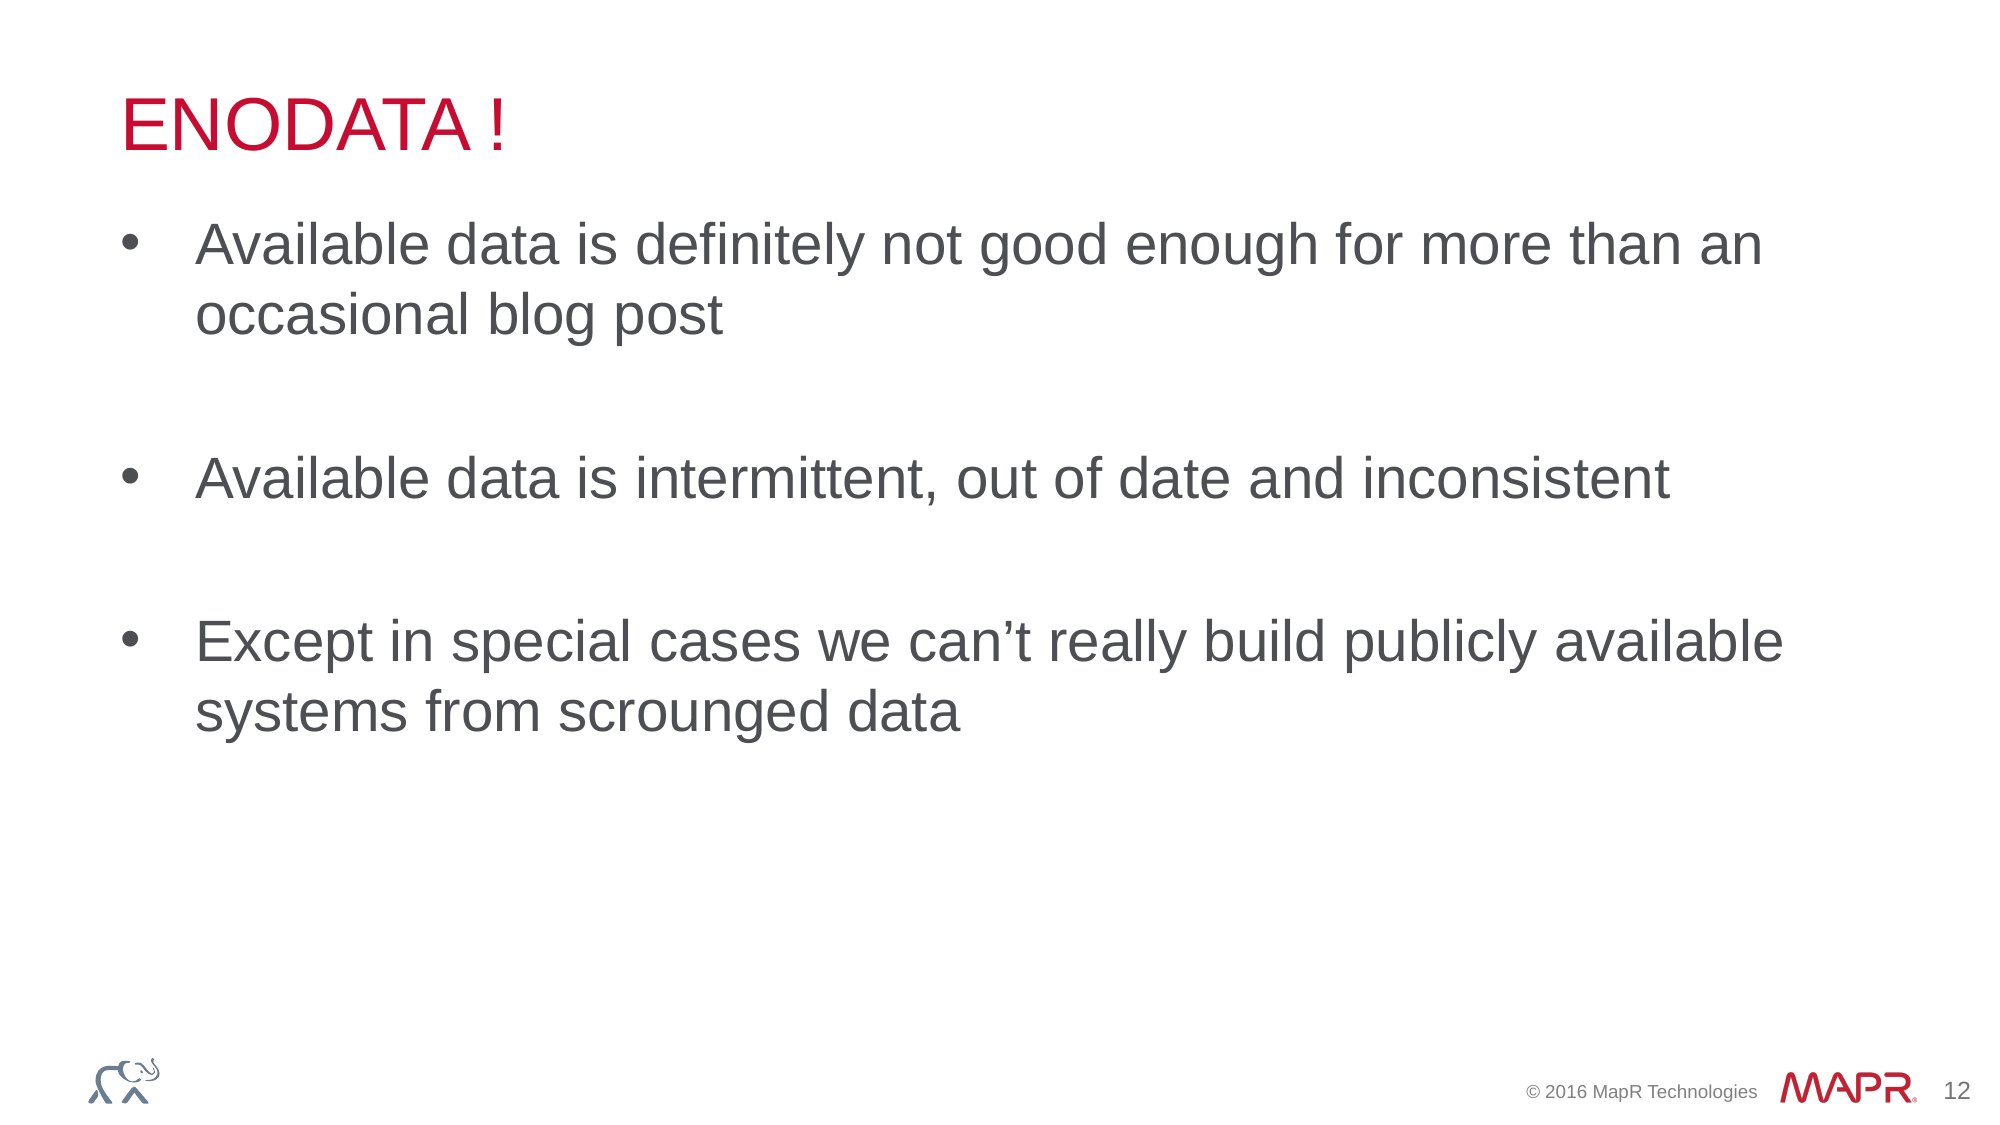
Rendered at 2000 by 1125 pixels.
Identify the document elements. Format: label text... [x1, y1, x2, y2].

list Available data is definitely not good enough for more than an occasional blog post Available data is intermittent, out of date and inconsistent Except in special cases we can’t really build publicly available systems from scrounged data [99, 196, 1900, 1005]
title ENODATA ! [99, 45, 1900, 196]
